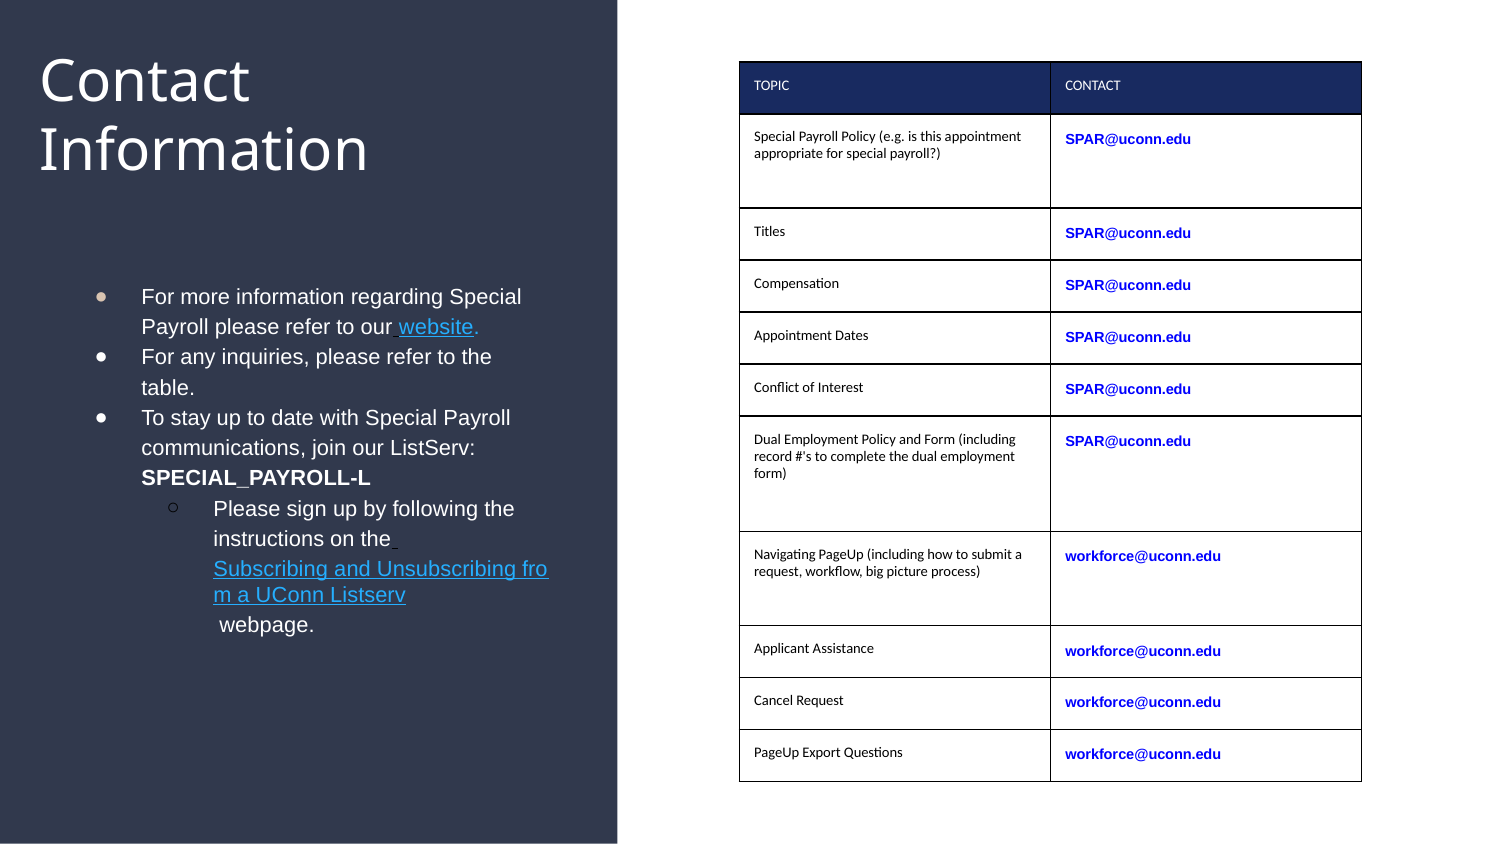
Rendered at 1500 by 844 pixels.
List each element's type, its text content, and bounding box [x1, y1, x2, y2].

table_cell PageUp Export Questions [740, 730, 1050, 781]
table_cell SPAR@uconn.edu [1051, 365, 1361, 415]
table_cell SPAR@uconn.edu [1051, 313, 1361, 363]
table_cell SPAR@uconn.edu [1051, 417, 1361, 531]
table_cell Special Payroll Policy (e.g. is this appointment appropriate for special payroll?) [740, 115, 1050, 207]
table_cell workforce@uconn.edu [1051, 730, 1361, 781]
title Contact Information [24, 27, 538, 328]
table_cell Titles [740, 209, 1050, 259]
table_cell Conflict of Interest [740, 365, 1050, 415]
table_cell Navigating PageUp (including how to submit a request, workflow, big picture process) [740, 532, 1050, 625]
table_cell workforce@uconn.edu [1051, 678, 1361, 729]
table_cell workforce@uconn.edu [1051, 532, 1361, 625]
table_cell Dual Employment Policy and Form (including record #'s to complete the dual employment form) [740, 417, 1050, 531]
table_cell SPAR@uconn.edu [1051, 261, 1361, 311]
table_cell Applicant Assistance [740, 626, 1050, 677]
table_cell Cancel Request [740, 678, 1050, 729]
list For more information regarding Special Payroll please refer to our website. For any inquiries, please refer to the table. To stay up to date with Special Payroll communications, join our ListServ: SPECIAL_PAYROLL-L Please sign up by following the instructions on the Subscribing and Unsubscribing from a UConn Listserv webpage. [54, 263, 568, 641]
table_cell SPAR@uconn.edu [1051, 209, 1361, 259]
table_cell SPAR@uconn.edu [1051, 115, 1361, 207]
table_header TOPIC [740, 63, 1050, 113]
table_cell Appointment Dates [740, 313, 1050, 363]
table_header CONTACT [1051, 63, 1361, 113]
table_cell workforce@uconn.edu [1051, 626, 1361, 677]
table_cell Compensation [740, 261, 1050, 311]
